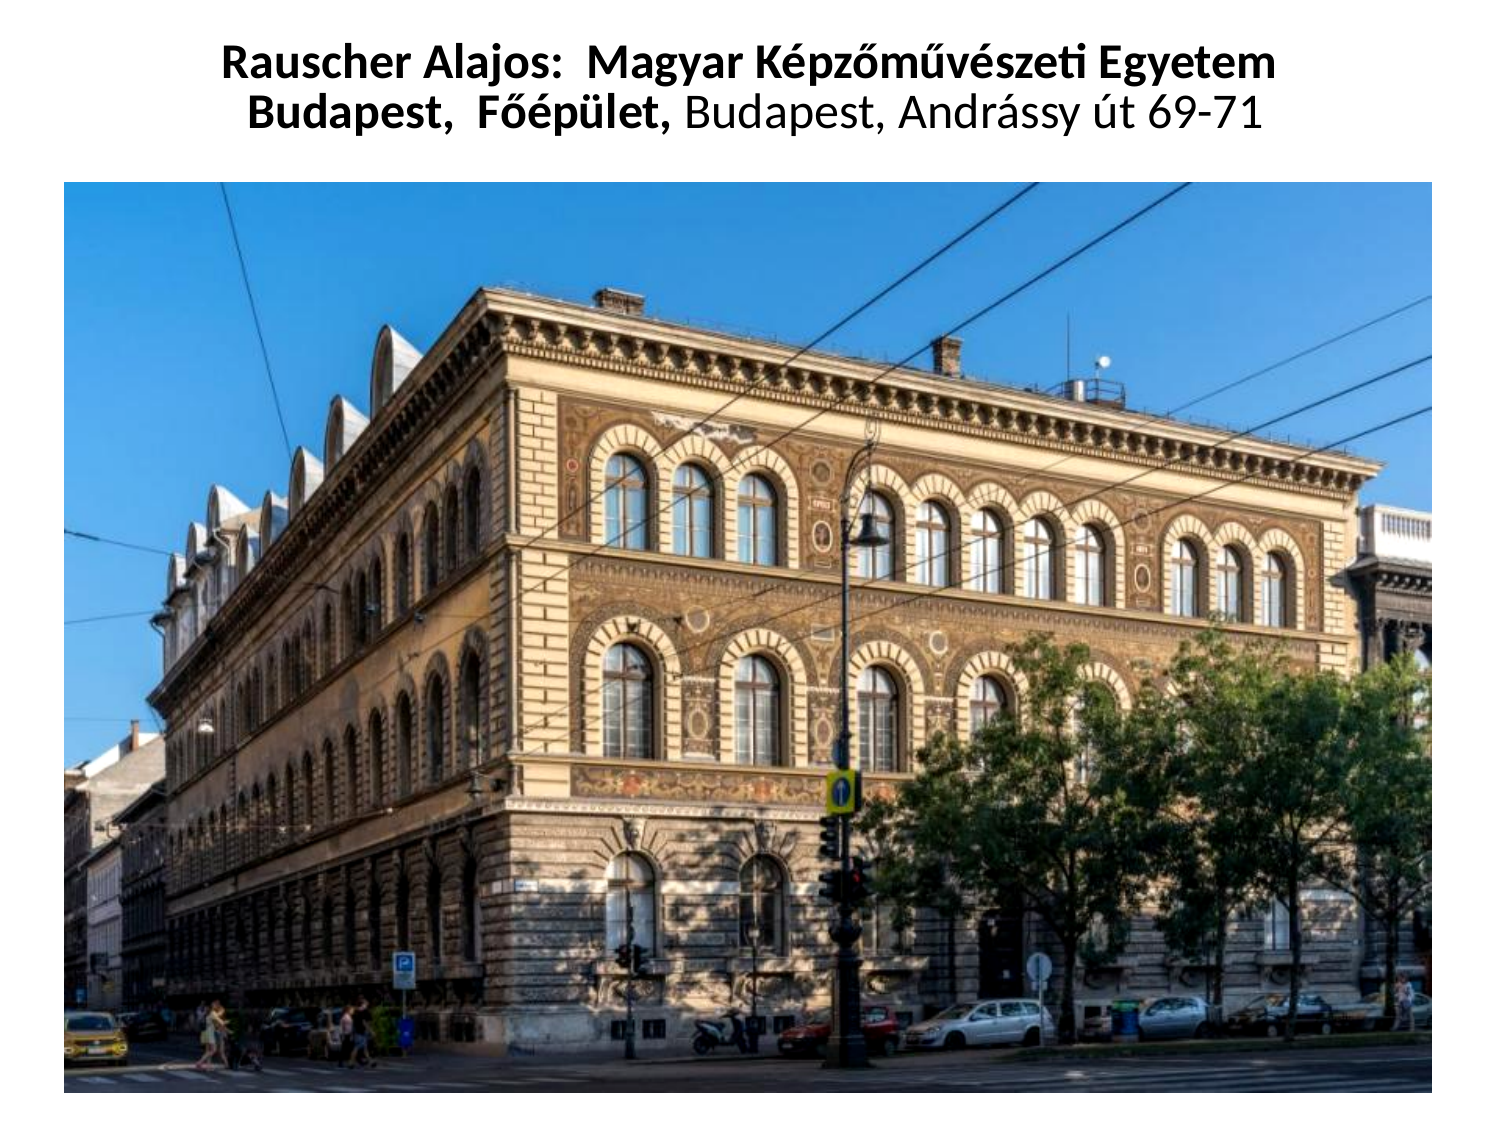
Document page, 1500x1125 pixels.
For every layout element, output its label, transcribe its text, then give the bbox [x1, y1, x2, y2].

picture [64, 181, 1433, 1093]
text_box Rauscher Alajos: Magyar Képzőművészeti Egyetem Budapest, Főépület, Budapest, Andrássy út 69-71 [0, 30, 1500, 146]
